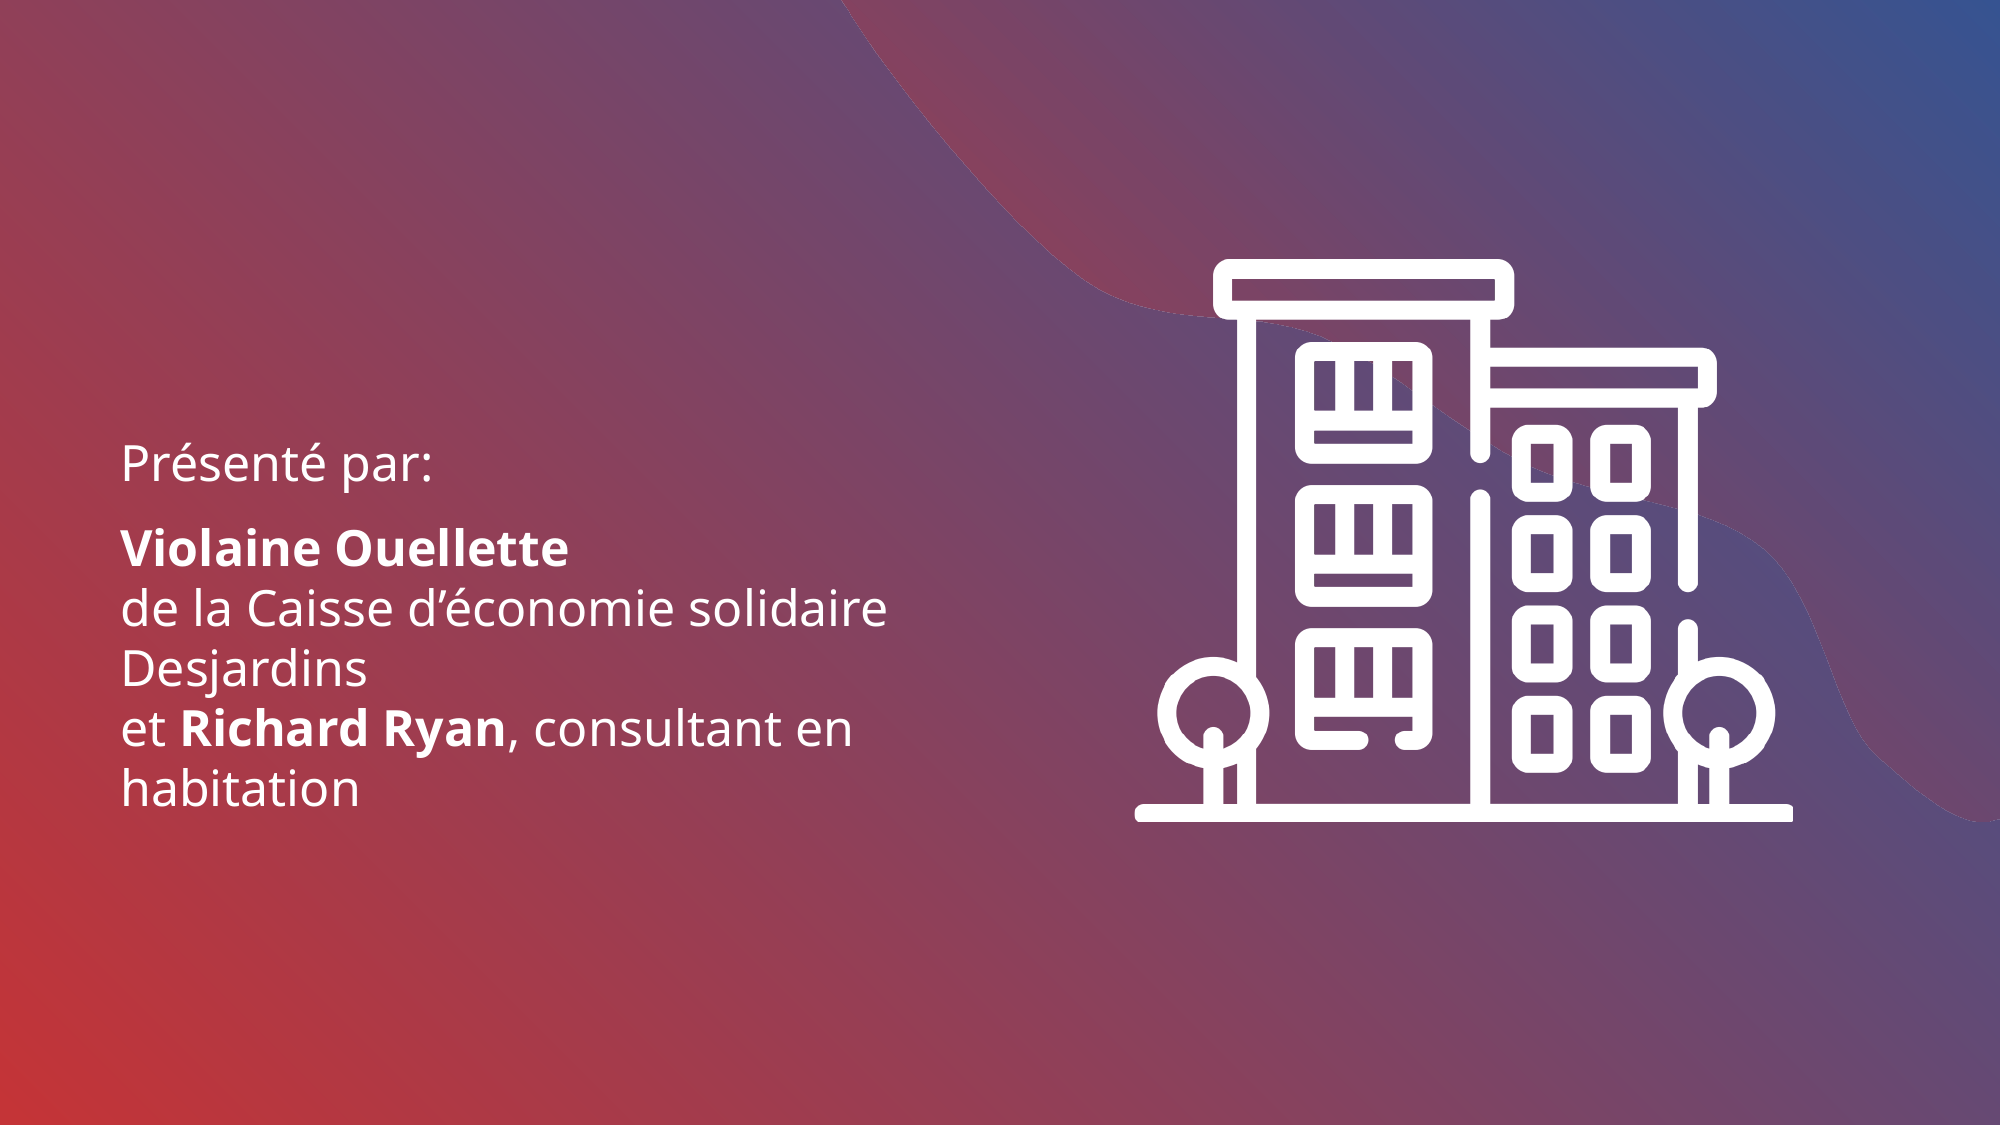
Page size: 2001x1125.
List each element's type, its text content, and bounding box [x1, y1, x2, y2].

picture [1134, 259, 1793, 822]
text_box [840, 0, 2000, 823]
text_box Présenté par: Violaine Ouellette de la Caisse d’économie solidaire Desjardins et Richard Ryan, consultant en habitation [105, 424, 1106, 824]
